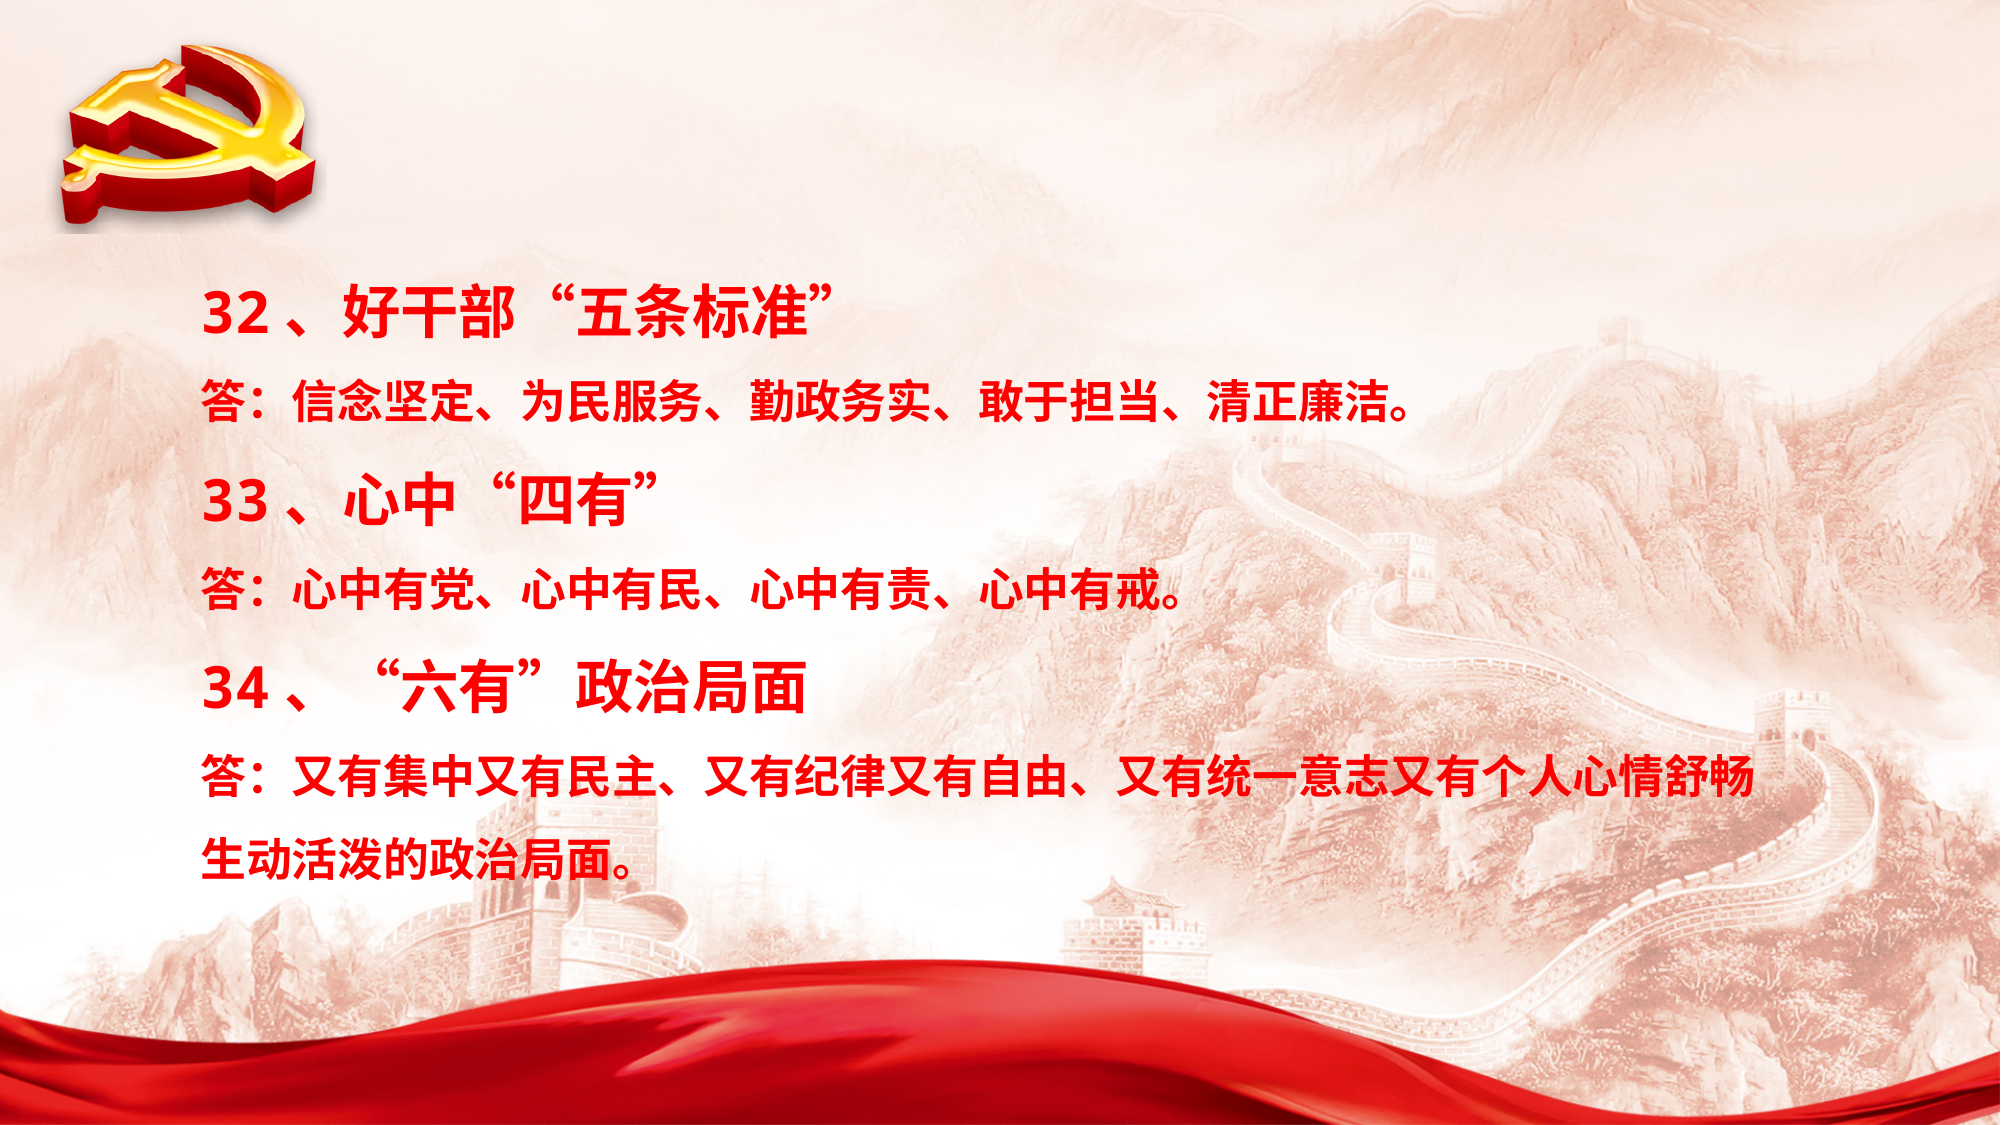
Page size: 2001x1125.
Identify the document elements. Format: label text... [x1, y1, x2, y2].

text_box 32、好干部“五条标准” 答：信念坚定、为民服务、勤政务实、敢于担当、清正廉洁。 33、心中“四有” 答：心中有党、心中有民、心中有责、心中有戒。 34、“六有”政治局面 答：又有集中又有民主、又有纪律又有自由、又有统一意志又有个人心情舒畅生动活泼的政治局面。 [185, 233, 1775, 893]
picture [0, 0, 2000, 1125]
